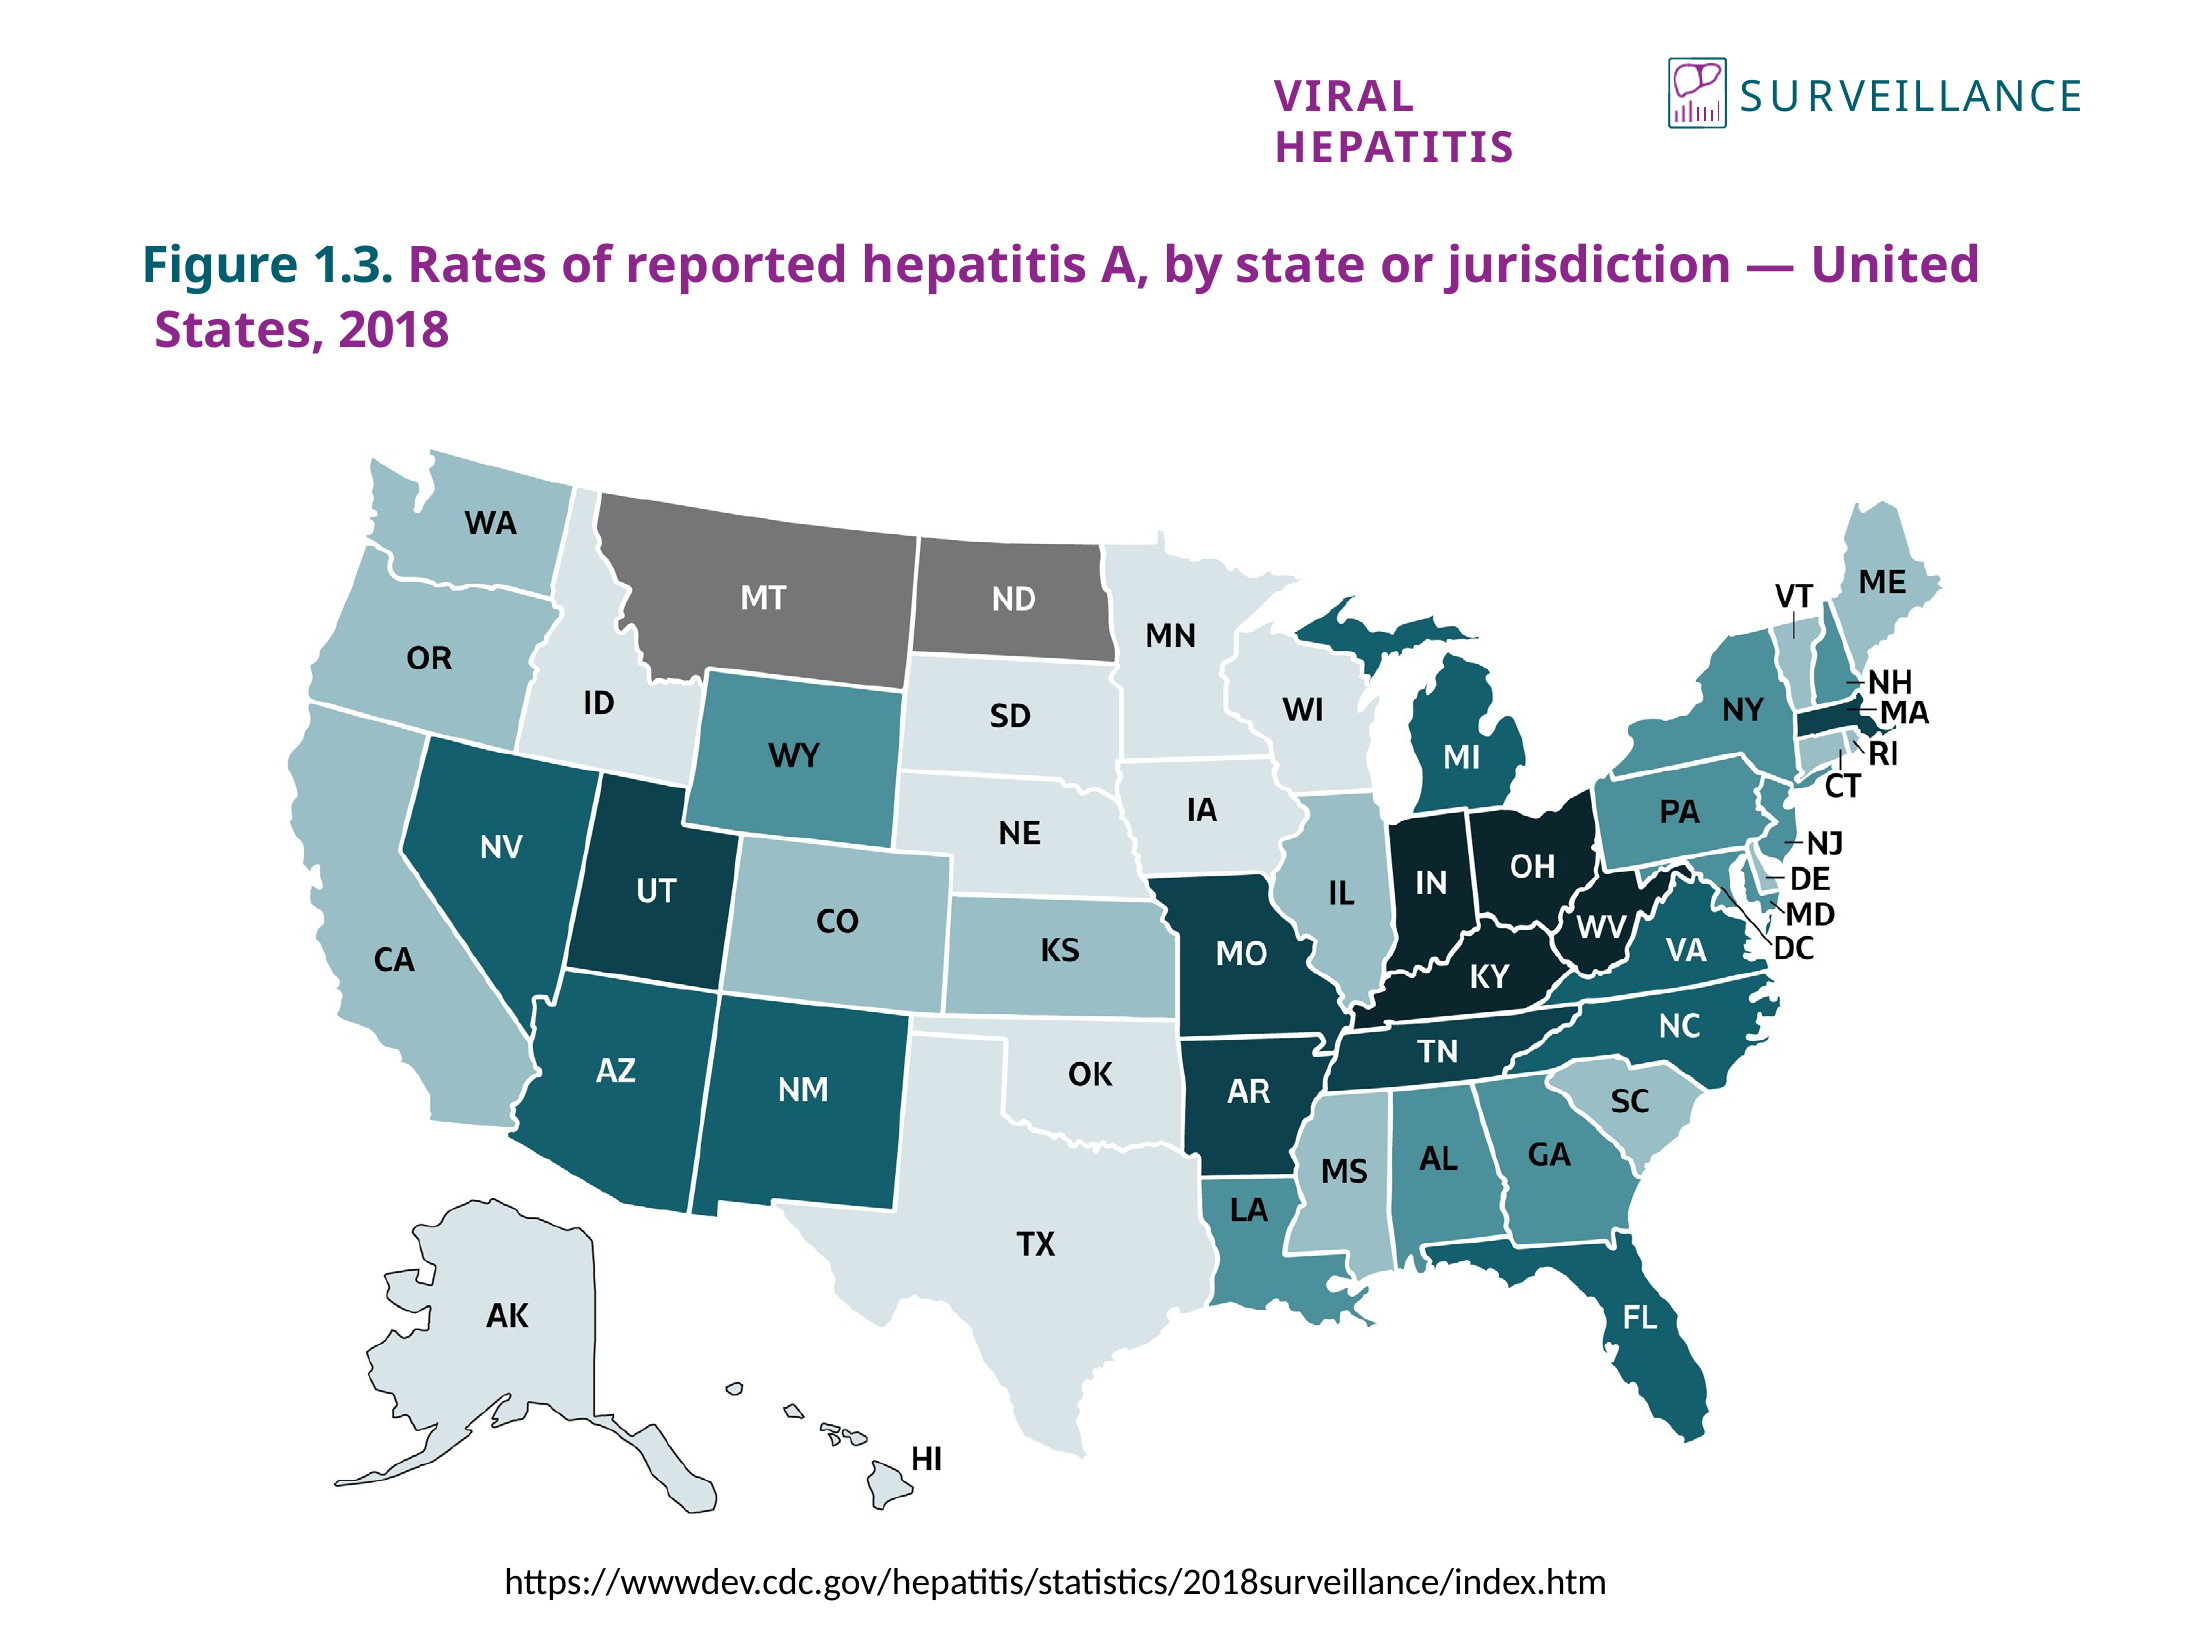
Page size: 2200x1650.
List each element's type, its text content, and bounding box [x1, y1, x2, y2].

text_box [287, 449, 1943, 1514]
text_box SURVEILLANCE [1735, 64, 2090, 120]
text_box [1669, 58, 1691, 92]
text_box [1669, 58, 1726, 128]
text_box [1673, 63, 1687, 86]
text_box Figure 1.3. Rates of reported hepatitis A, by state or jurisdiction — United States, 2018 [137, 224, 1996, 358]
text_box https://wwwdev.cdc.gov/hepatitis/statistics/2018surveillance/index.htm [489, 1549, 1740, 1610]
text_box VIRAL HEPATITIS [1270, 64, 1659, 172]
